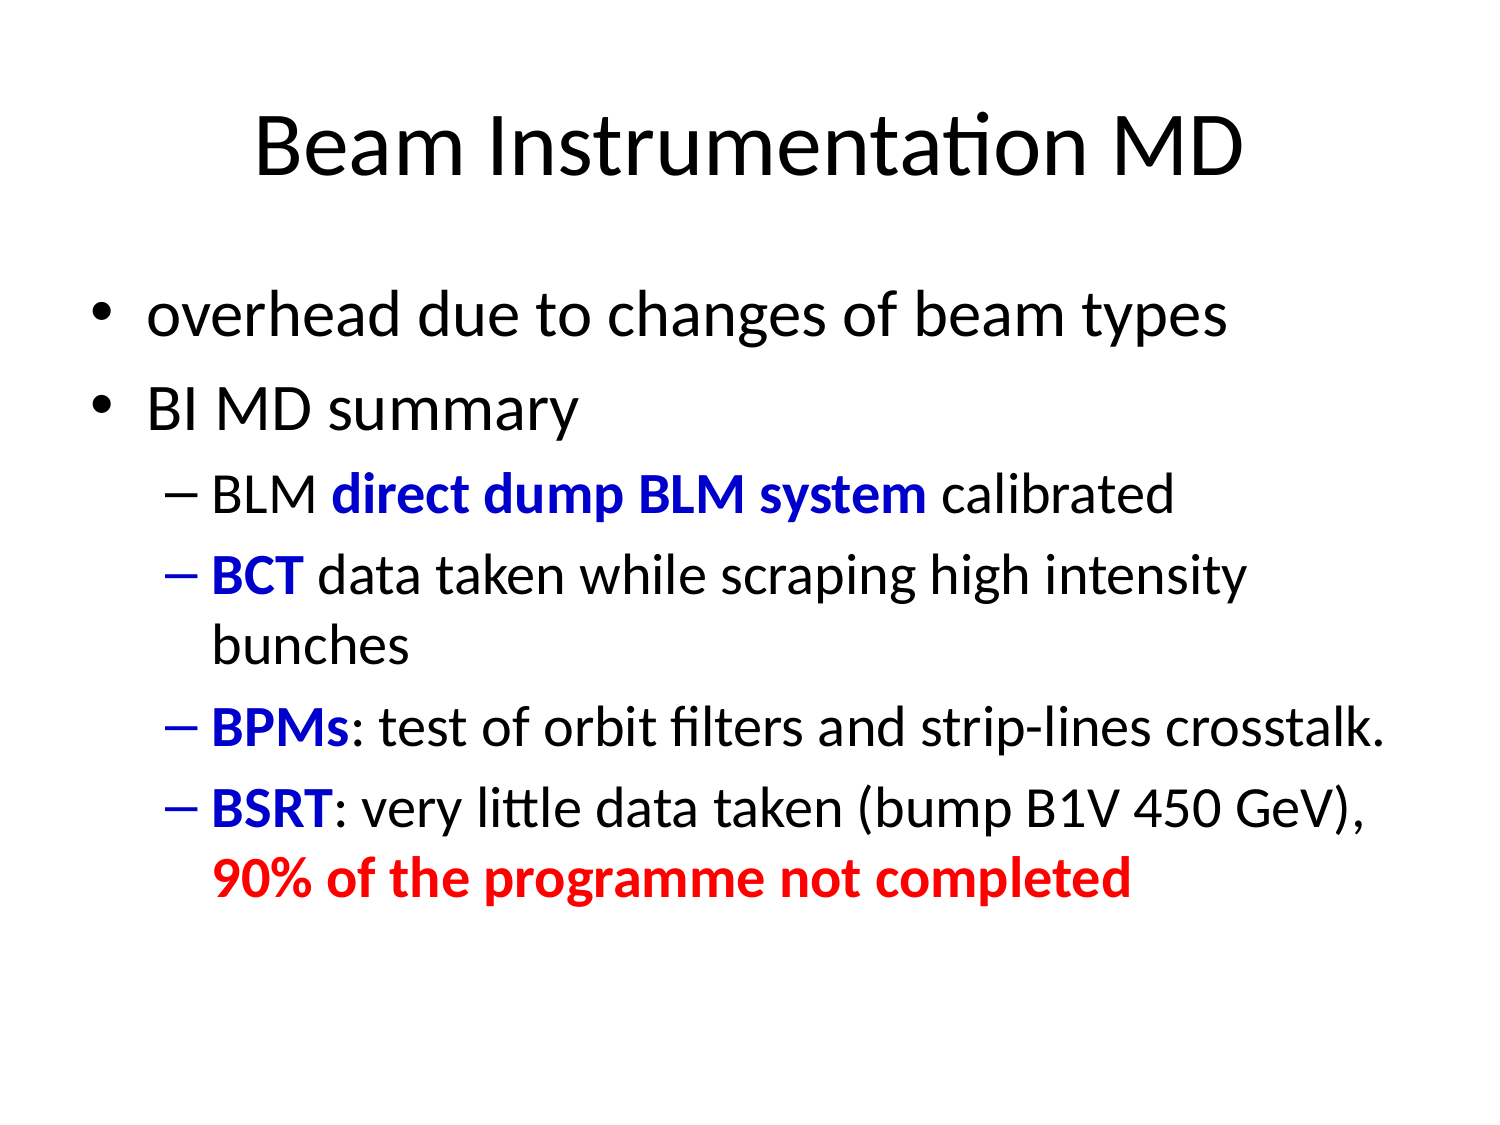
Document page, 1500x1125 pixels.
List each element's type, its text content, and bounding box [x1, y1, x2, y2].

title Beam Instrumentation MD [75, 45, 1425, 233]
list overhead due to changes of beam types BI MD summary BLM direct dump BLM system calibrated BCT data taken while scraping high intensity bunches BPMs: test of orbit filters and strip-lines crosstalk. BSRT: very little data taken (bump B1V 450 GeV), 90% of the programme not completed [75, 262, 1425, 1005]
